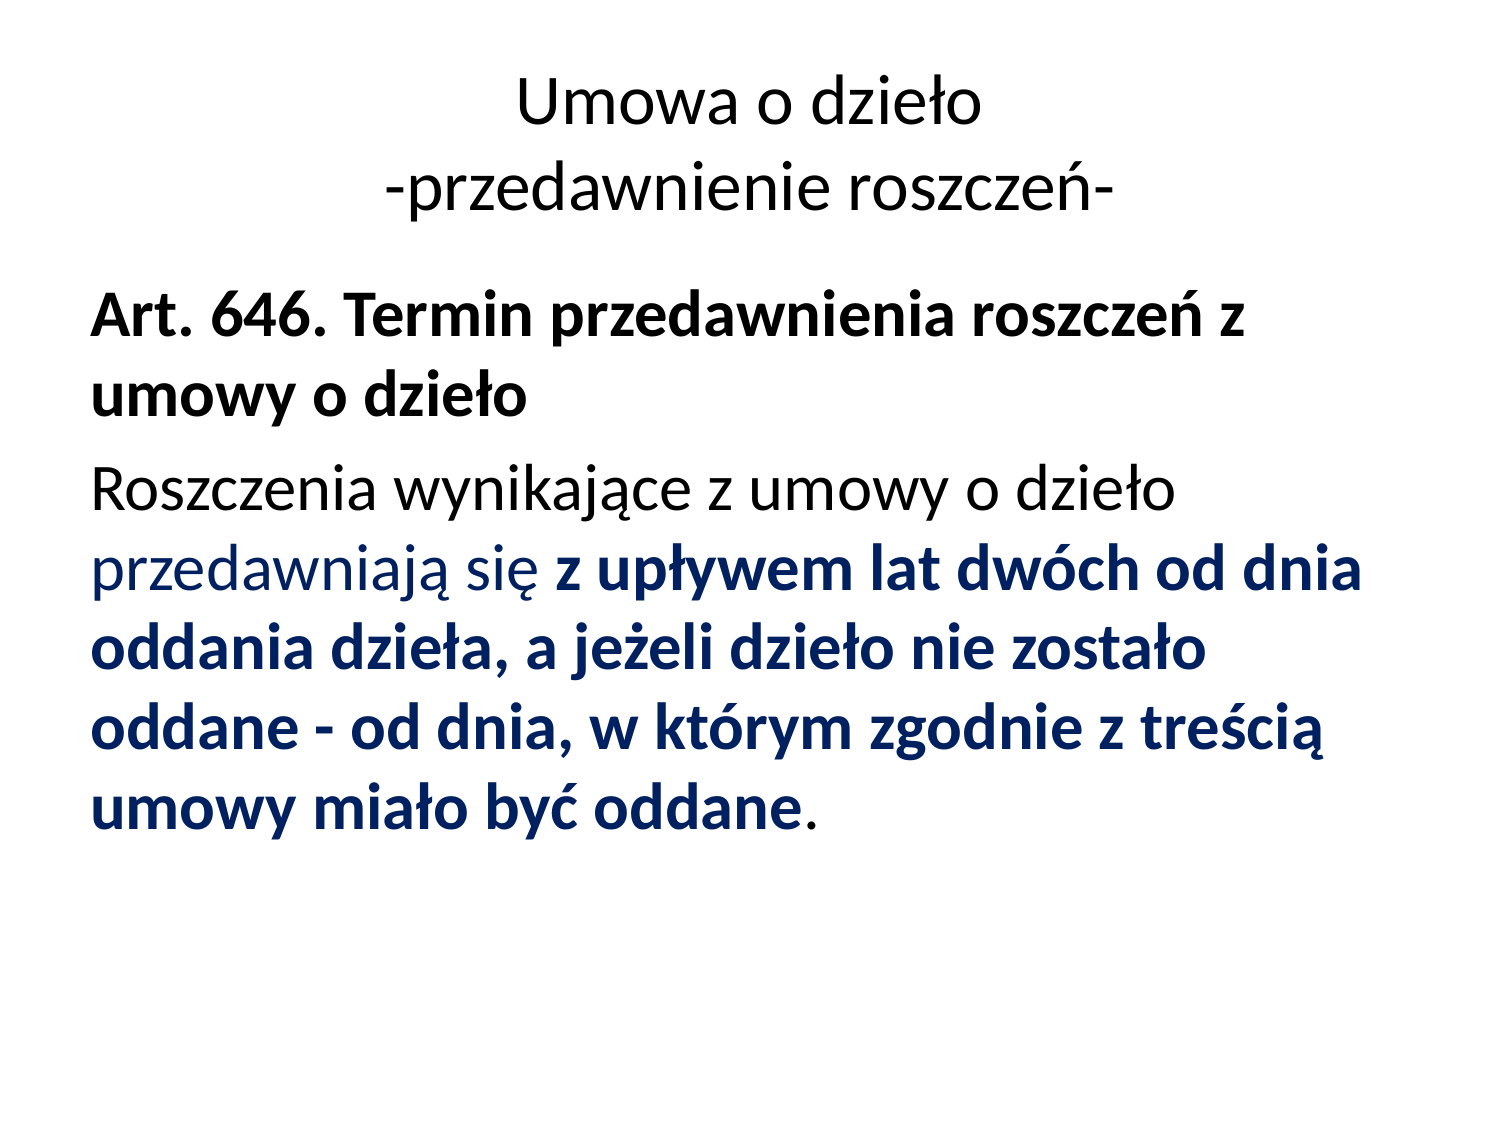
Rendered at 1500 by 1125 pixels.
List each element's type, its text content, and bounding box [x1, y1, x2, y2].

title Umowa o dzieło -przedawnienie roszczeń- [75, 45, 1425, 233]
list Art. 646. Termin przedawnienia roszczeń z umowy o dzieło Roszczenia wynikające z umowy o dzieło przedawniają się z upływem lat dwóch od dnia oddania dzieła, a jeżeli dzieło nie zostało oddane - od dnia, w którym zgodnie z treścią umowy miało być oddane. [75, 262, 1425, 1005]
